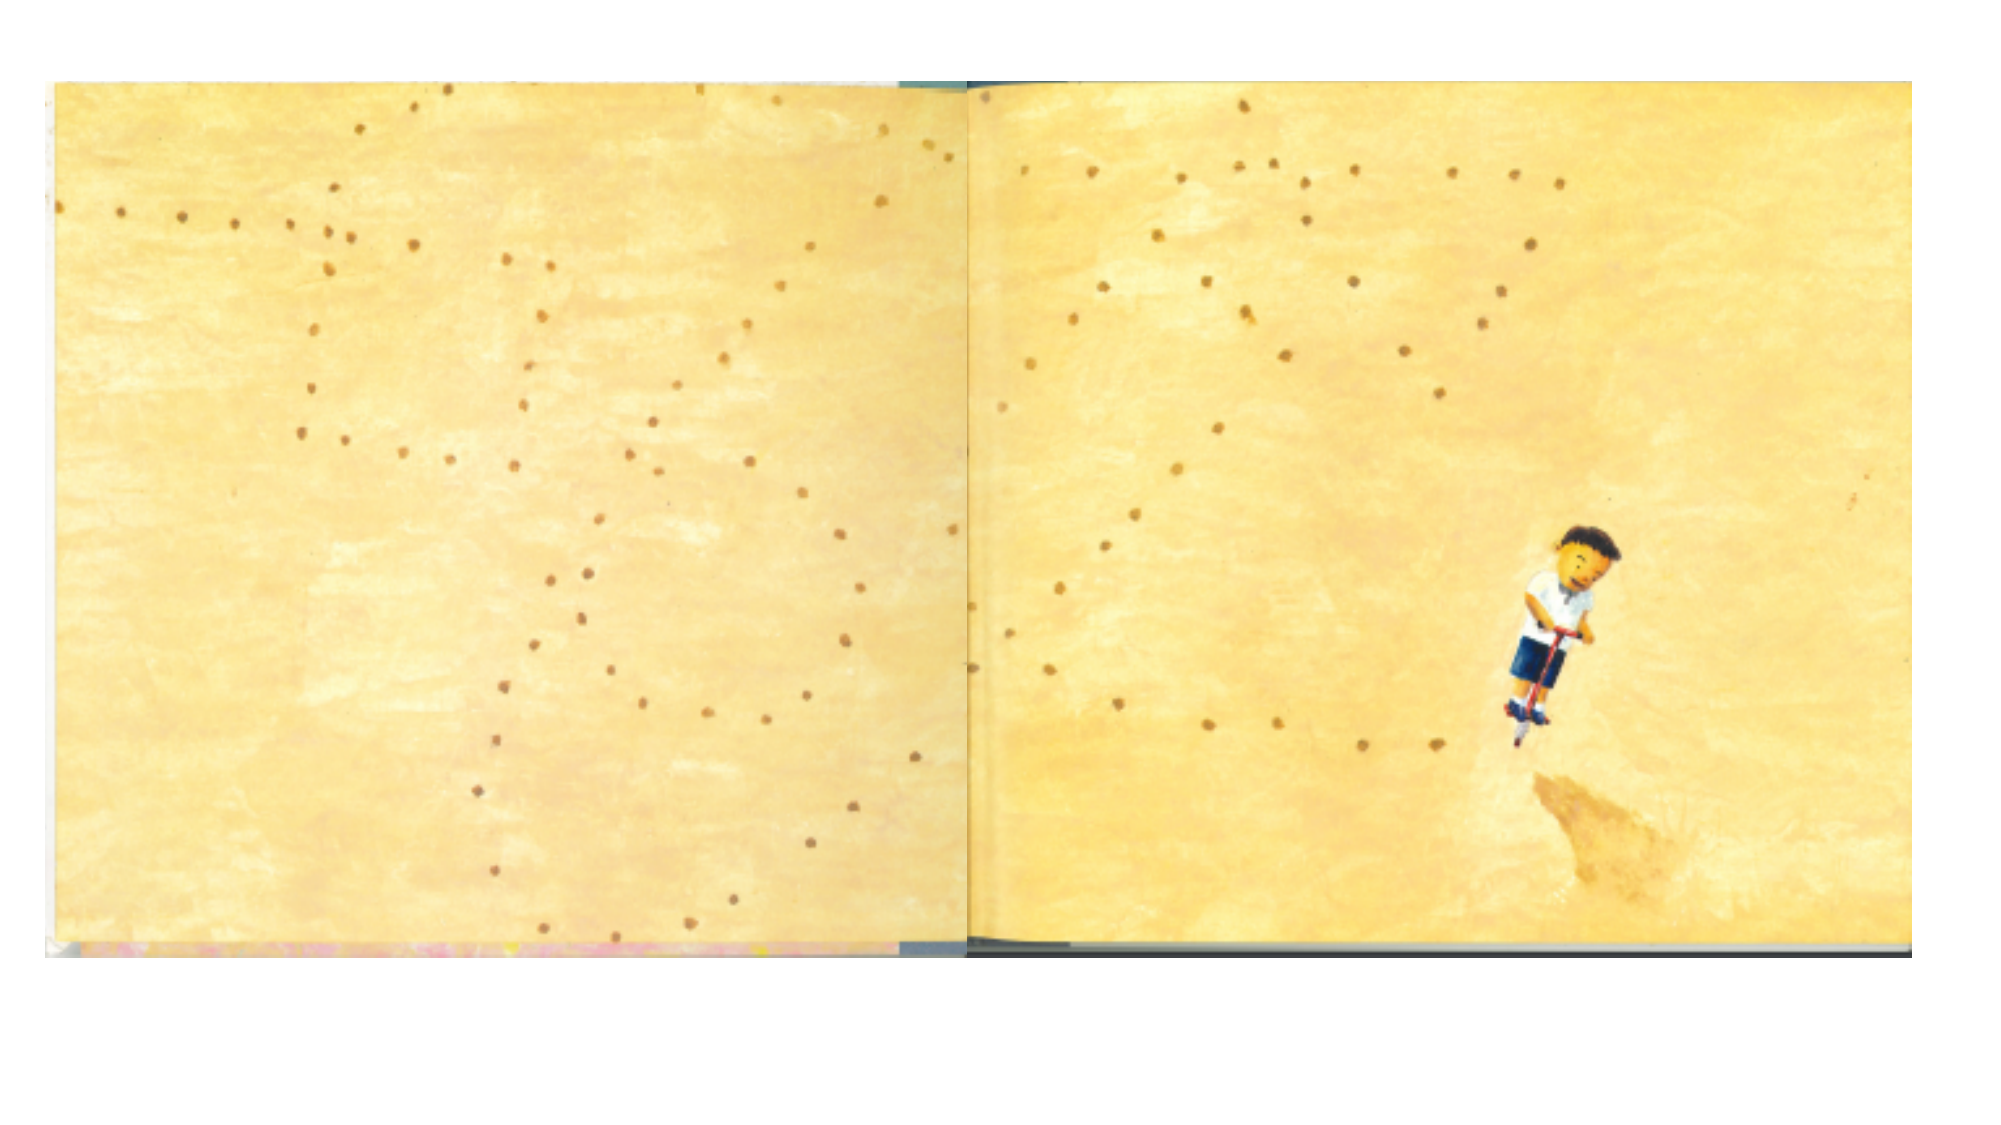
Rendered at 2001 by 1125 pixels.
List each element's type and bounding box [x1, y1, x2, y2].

picture [45, 81, 1912, 958]
